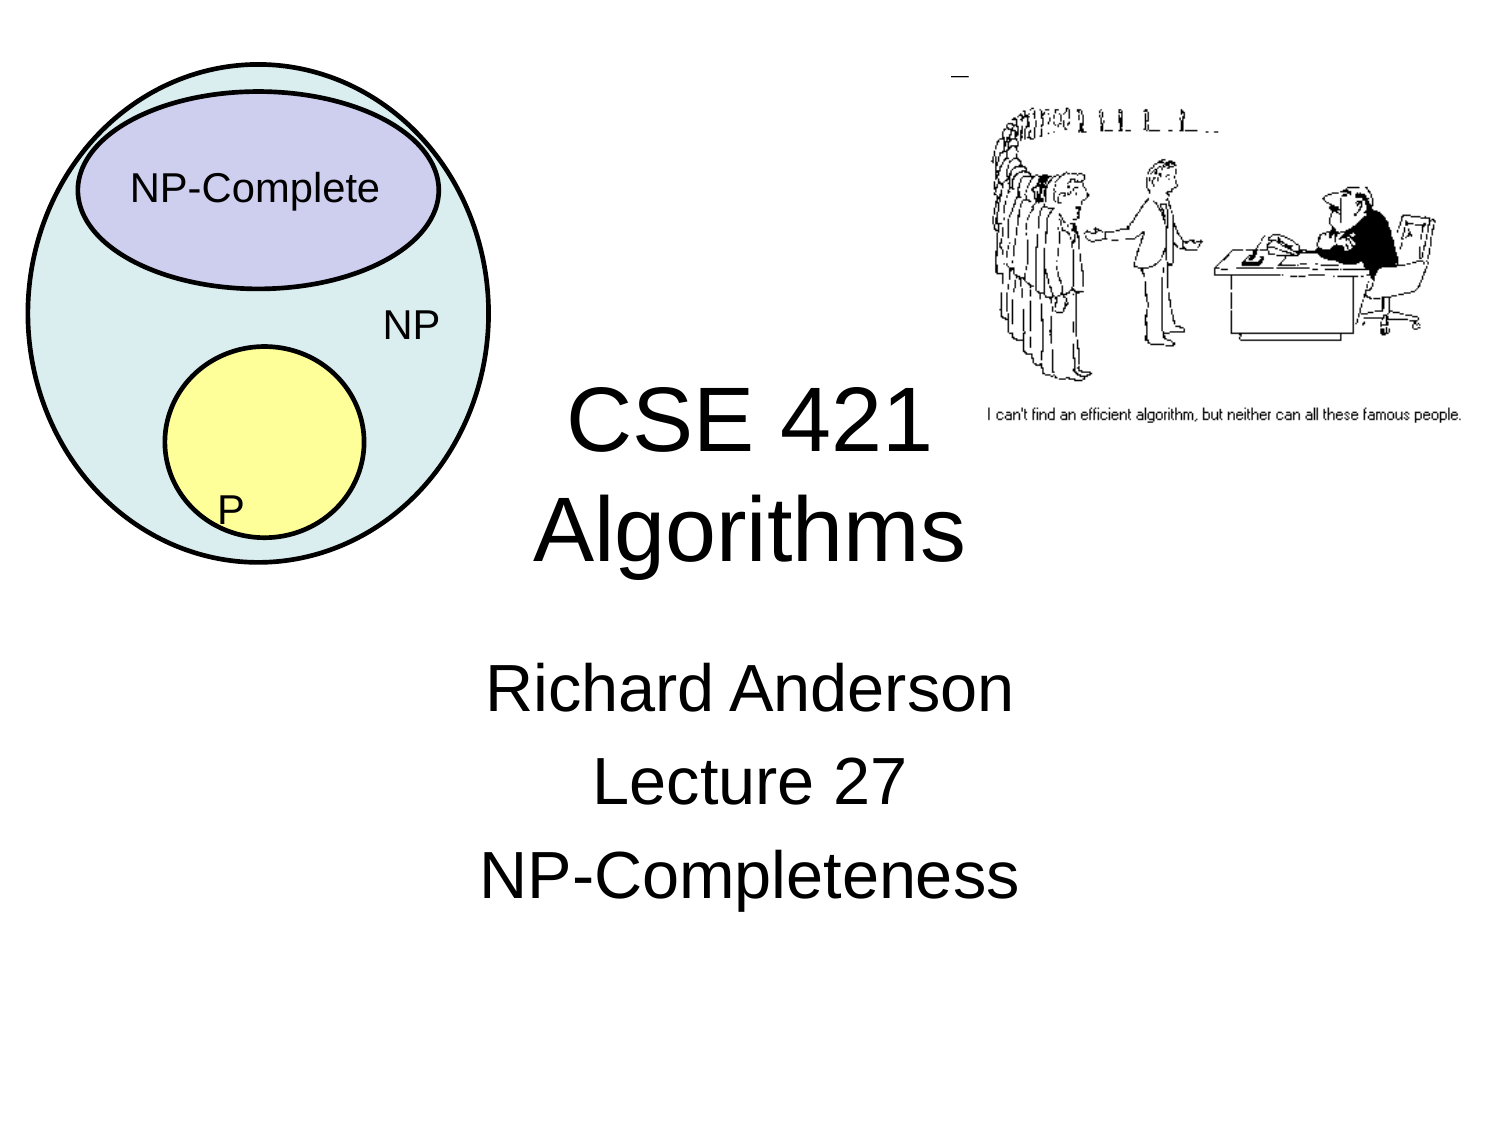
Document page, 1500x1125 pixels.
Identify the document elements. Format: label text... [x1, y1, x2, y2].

text_box NP-Complete [114, 153, 402, 219]
text_box [77, 91, 439, 289]
picture [950, 76, 1483, 448]
text_box NP [367, 290, 580, 356]
title CSE 421 Algorithms [112, 349, 1388, 591]
text_box P [202, 475, 327, 541]
text_box [27, 64, 488, 563]
text_box [164, 346, 365, 517]
subtitle Richard Anderson Lecture 27 NP-Completeness [225, 637, 1275, 925]
